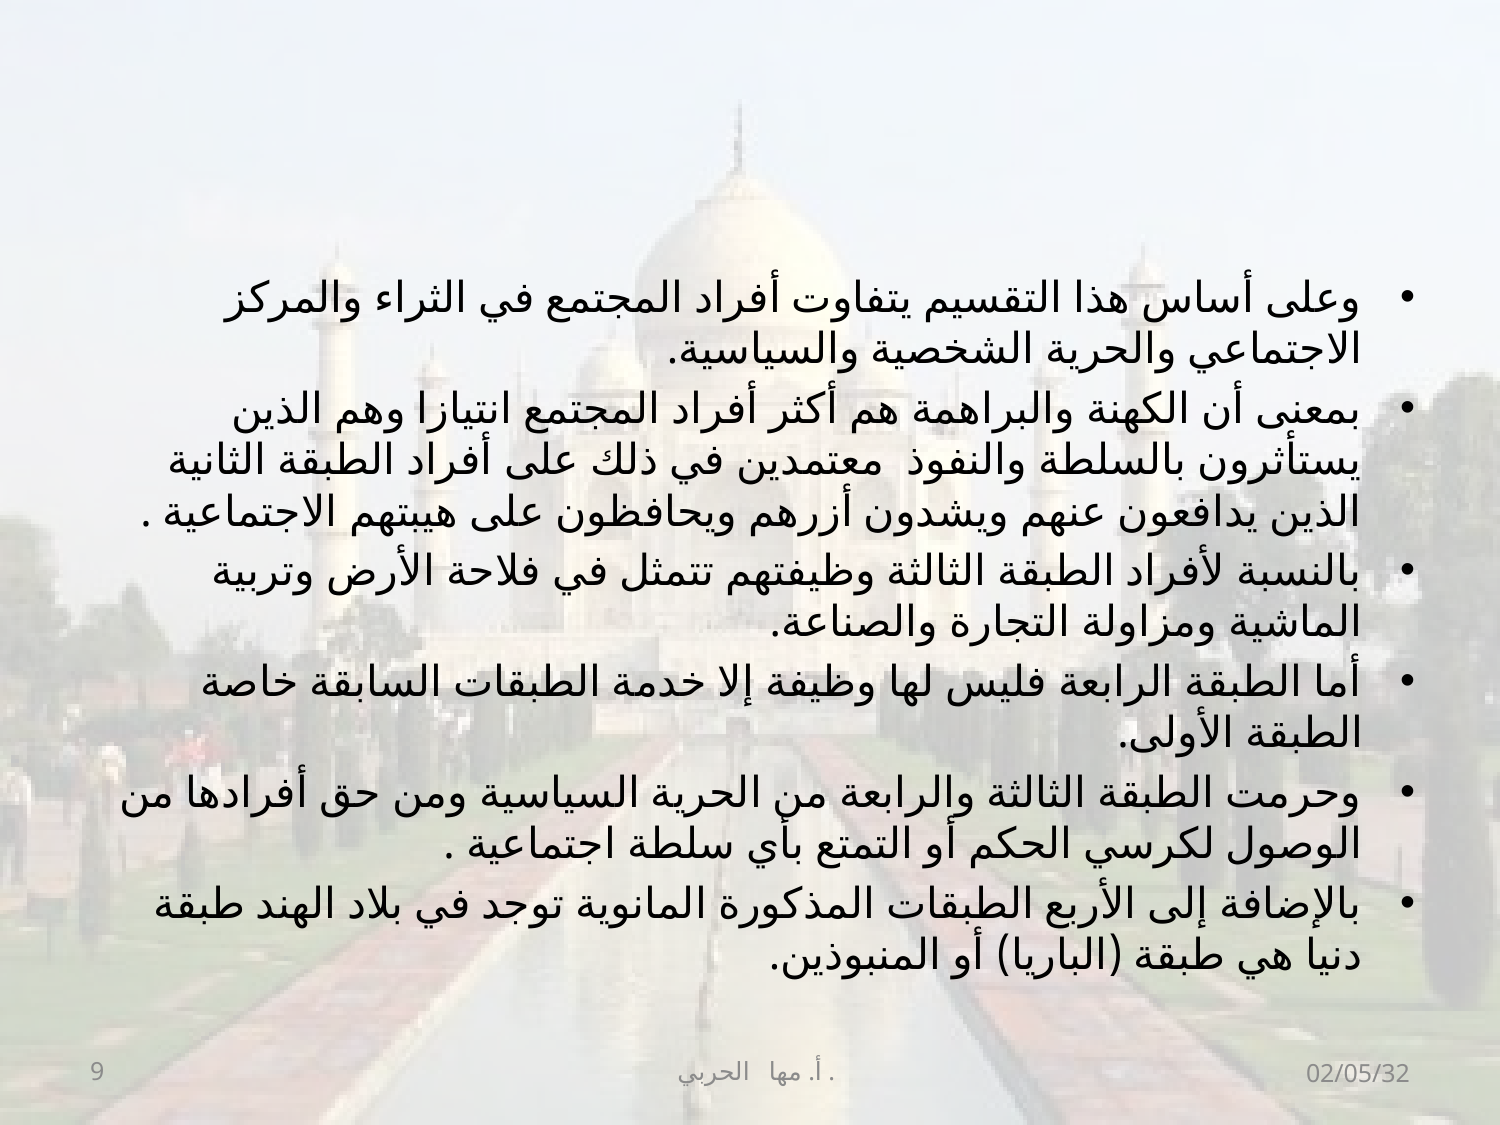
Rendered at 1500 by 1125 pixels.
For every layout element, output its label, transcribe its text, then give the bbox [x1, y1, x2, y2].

footer أ. مها الحربي . [512, 1042, 988, 1103]
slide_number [1074, 1042, 1425, 1103]
list وعلى أساس هذا التقسيم يتفاوت أفراد المجتمع في الثراء والمركز الاجتماعي والحرية الشخصية والسياسية. بمعنى أن الكهنة والبراهمة هم أكثر أفراد المجتمع انتيازا وهم الذين يستأثرون بالسلطة والنفوذ معتمدين في ذلك على أفراد الطبقة الثانية الذين يدافعون عنهم ويشدون أزرهم ويحافظون على هيبتهم الاجتماعية . بالنسبة لأفراد الطبقة الثالثة وظيفتهم تتمثل في فلاحة الأرض وتربية الماشية ومزاولة التجارة والصناعة. أما الطبقة الرابعة فليس لها وظيفة إلا خدمة الطبقات السابقة خاصة الطبقة الأولى. وحرمت الطبقة الثالثة والرابعة من الحرية السياسية ومن حق أفرادها من الوصول لكرسي الحكم أو التمتع بأي سلطة اجتماعية . بالإضافة إلى الأربع الطبقات المذكورة المانوية توجد في بلاد الهند طبقة دنيا هي طبقة (الباريا) أو المنبوذين. [75, 262, 1425, 1005]
slide_number 9 [75, 1042, 425, 1103]
